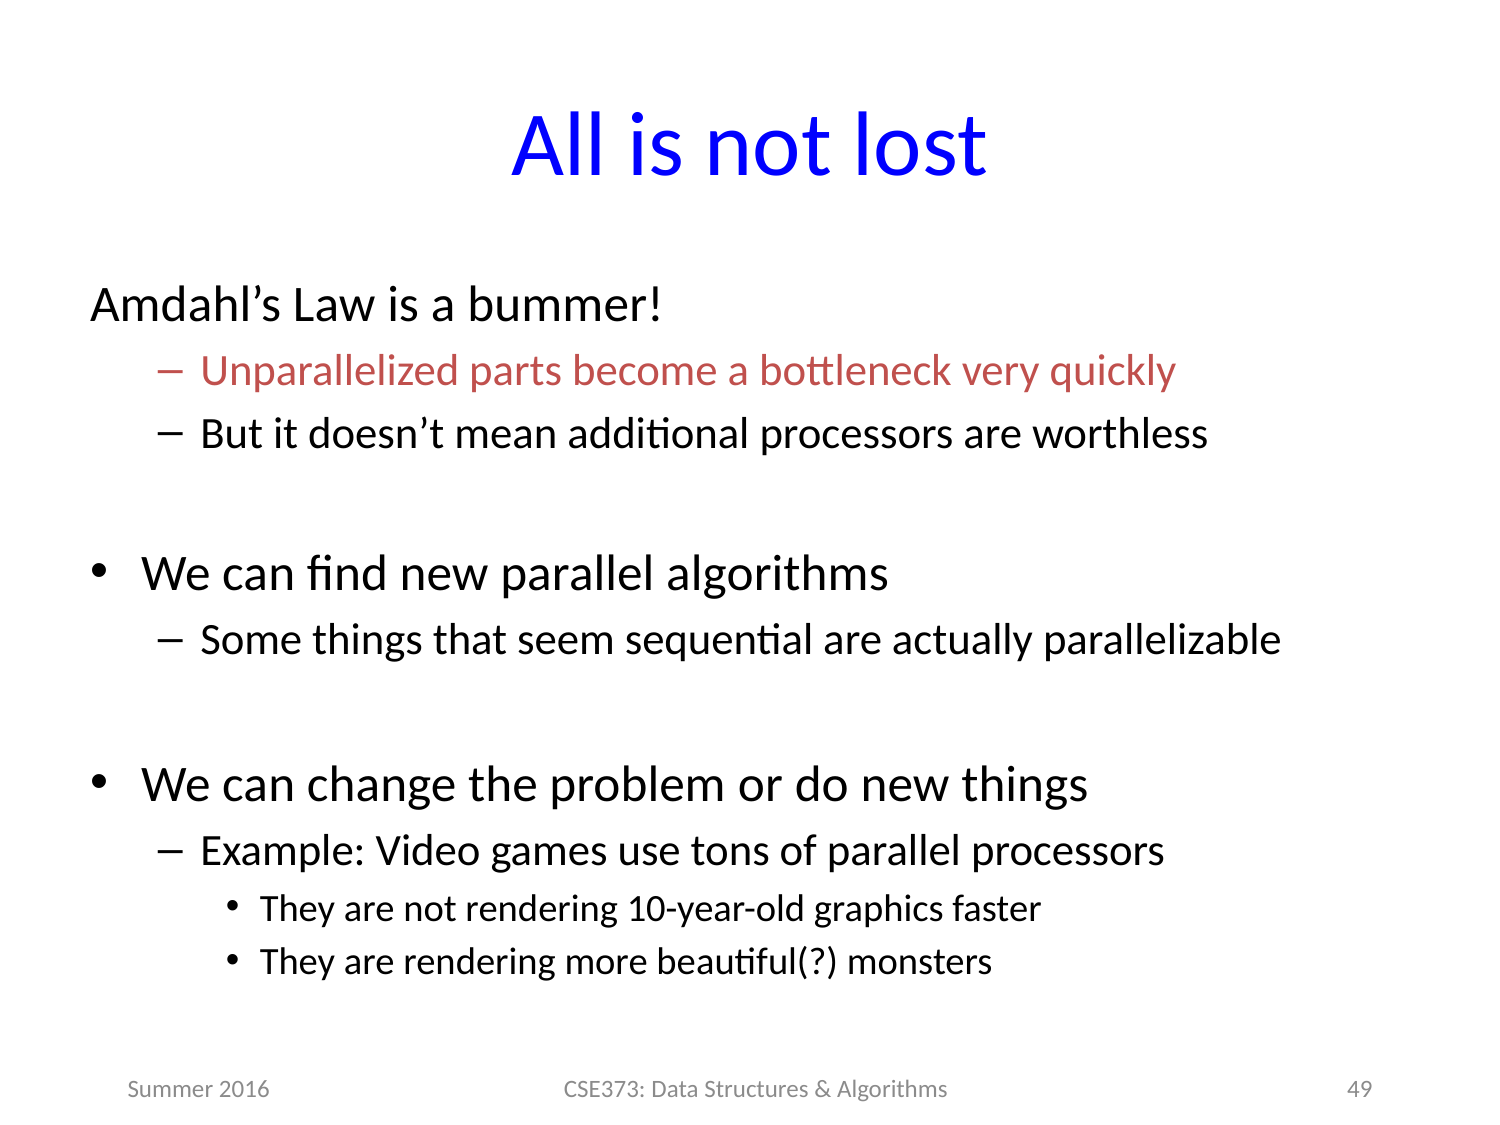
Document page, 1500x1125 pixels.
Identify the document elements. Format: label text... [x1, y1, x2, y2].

slide_number 49 [1074, 1050, 1388, 1125]
list Amdahl’s Law is a bummer! Unparallelized parts become a bottleneck very quickly But it doesn’t mean additional processors are worthless We can find new parallel algorithms Some things that seem sequential are actually parallelizable We can change the problem or do new things Example: Video games use tons of parallel processors They are not rendering 10-year-old graphics faster They are rendering more beautiful(?) monsters [75, 262, 1425, 1005]
footer CSE373: Data Structures & Algorithms [474, 1050, 1038, 1125]
slide_number Summer 2016 [112, 1050, 425, 1125]
title All is not lost [75, 45, 1425, 233]
